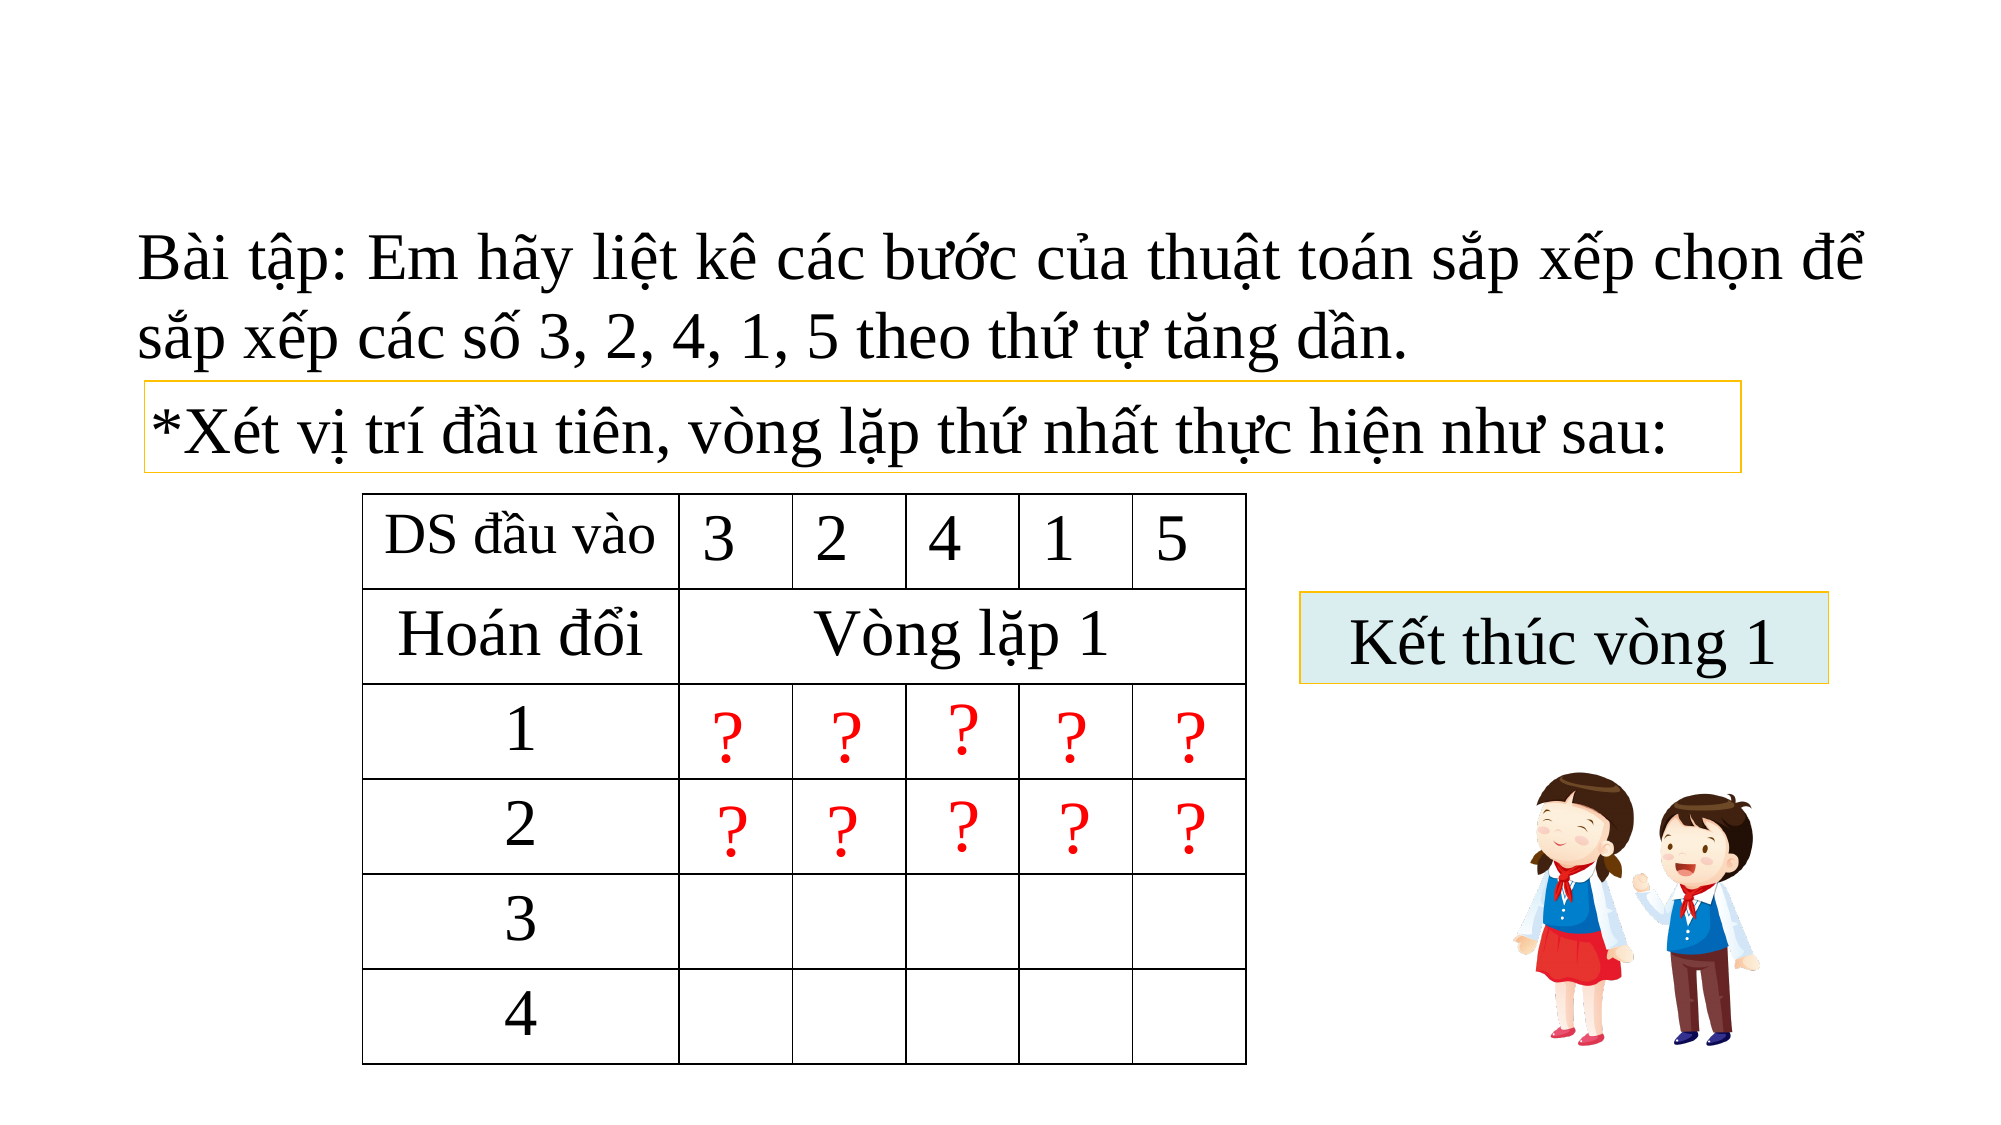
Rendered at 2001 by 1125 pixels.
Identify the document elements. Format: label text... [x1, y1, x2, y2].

text_box ? [1143, 789, 1238, 858]
text_box ? [681, 698, 776, 766]
table_cell 4 [907, 685, 1018, 778]
picture [1491, 757, 1792, 1059]
text_box *Xét vị trí đầu tiên, vòng lặp thứ nhất thực hiện như sau: [144, 380, 1741, 473]
table_cell [1020, 875, 1132, 968]
table_cell [1020, 970, 1132, 1063]
table_cell 1 [680, 780, 792, 873]
text_box ? [1024, 698, 1119, 766]
table_cell [793, 875, 905, 968]
table_cell 1 [363, 685, 678, 778]
table_cell 2 [680, 685, 792, 778]
text_box ? [1028, 789, 1123, 858]
table_cell [1133, 875, 1245, 968]
table_header 1 [1020, 495, 1132, 588]
table_header 2 [793, 495, 905, 588]
table_cell Vòng lặp 1 [680, 590, 1245, 683]
table_cell [680, 970, 792, 1063]
table_cell 5 [1133, 685, 1245, 778]
text_box Kết thúc vòng 1 [1299, 591, 1829, 684]
table_cell [1133, 970, 1245, 1063]
table_cell 3 [363, 875, 678, 968]
table_cell [680, 875, 792, 968]
table_cell 4 [363, 970, 678, 1063]
table_cell [907, 970, 1018, 1063]
text_box Bài tập: Em hãy liệt kê các bước của thuật toán sắp xếp chọn để sắp xếp các số 3, 2, 4, 1, 5 theo thứ tự tăng dần. [132, 212, 1868, 373]
table_cell 2 [363, 780, 678, 873]
table_cell 5 [1133, 780, 1245, 873]
text_box ? [799, 698, 894, 766]
text_box ? [685, 792, 781, 861]
table_cell Hoán đổi [363, 590, 678, 683]
table_header 5 [1133, 495, 1245, 588]
text_box ? [1143, 698, 1238, 766]
table_cell 2 [1020, 780, 1132, 873]
table_header 3 [680, 495, 792, 588]
table_cell 1 [1020, 685, 1132, 778]
table_cell [793, 970, 905, 1063]
table_cell 4 [907, 780, 1018, 873]
table_cell 3 [793, 685, 905, 778]
table_header 4 [907, 495, 1018, 588]
table_cell 3 [793, 780, 905, 873]
table_cell [907, 875, 1018, 968]
text_box ? [795, 792, 890, 860]
text_box ? [917, 690, 1012, 758]
table_header DS đầu vào [363, 495, 678, 588]
text_box ? [917, 787, 1012, 855]
